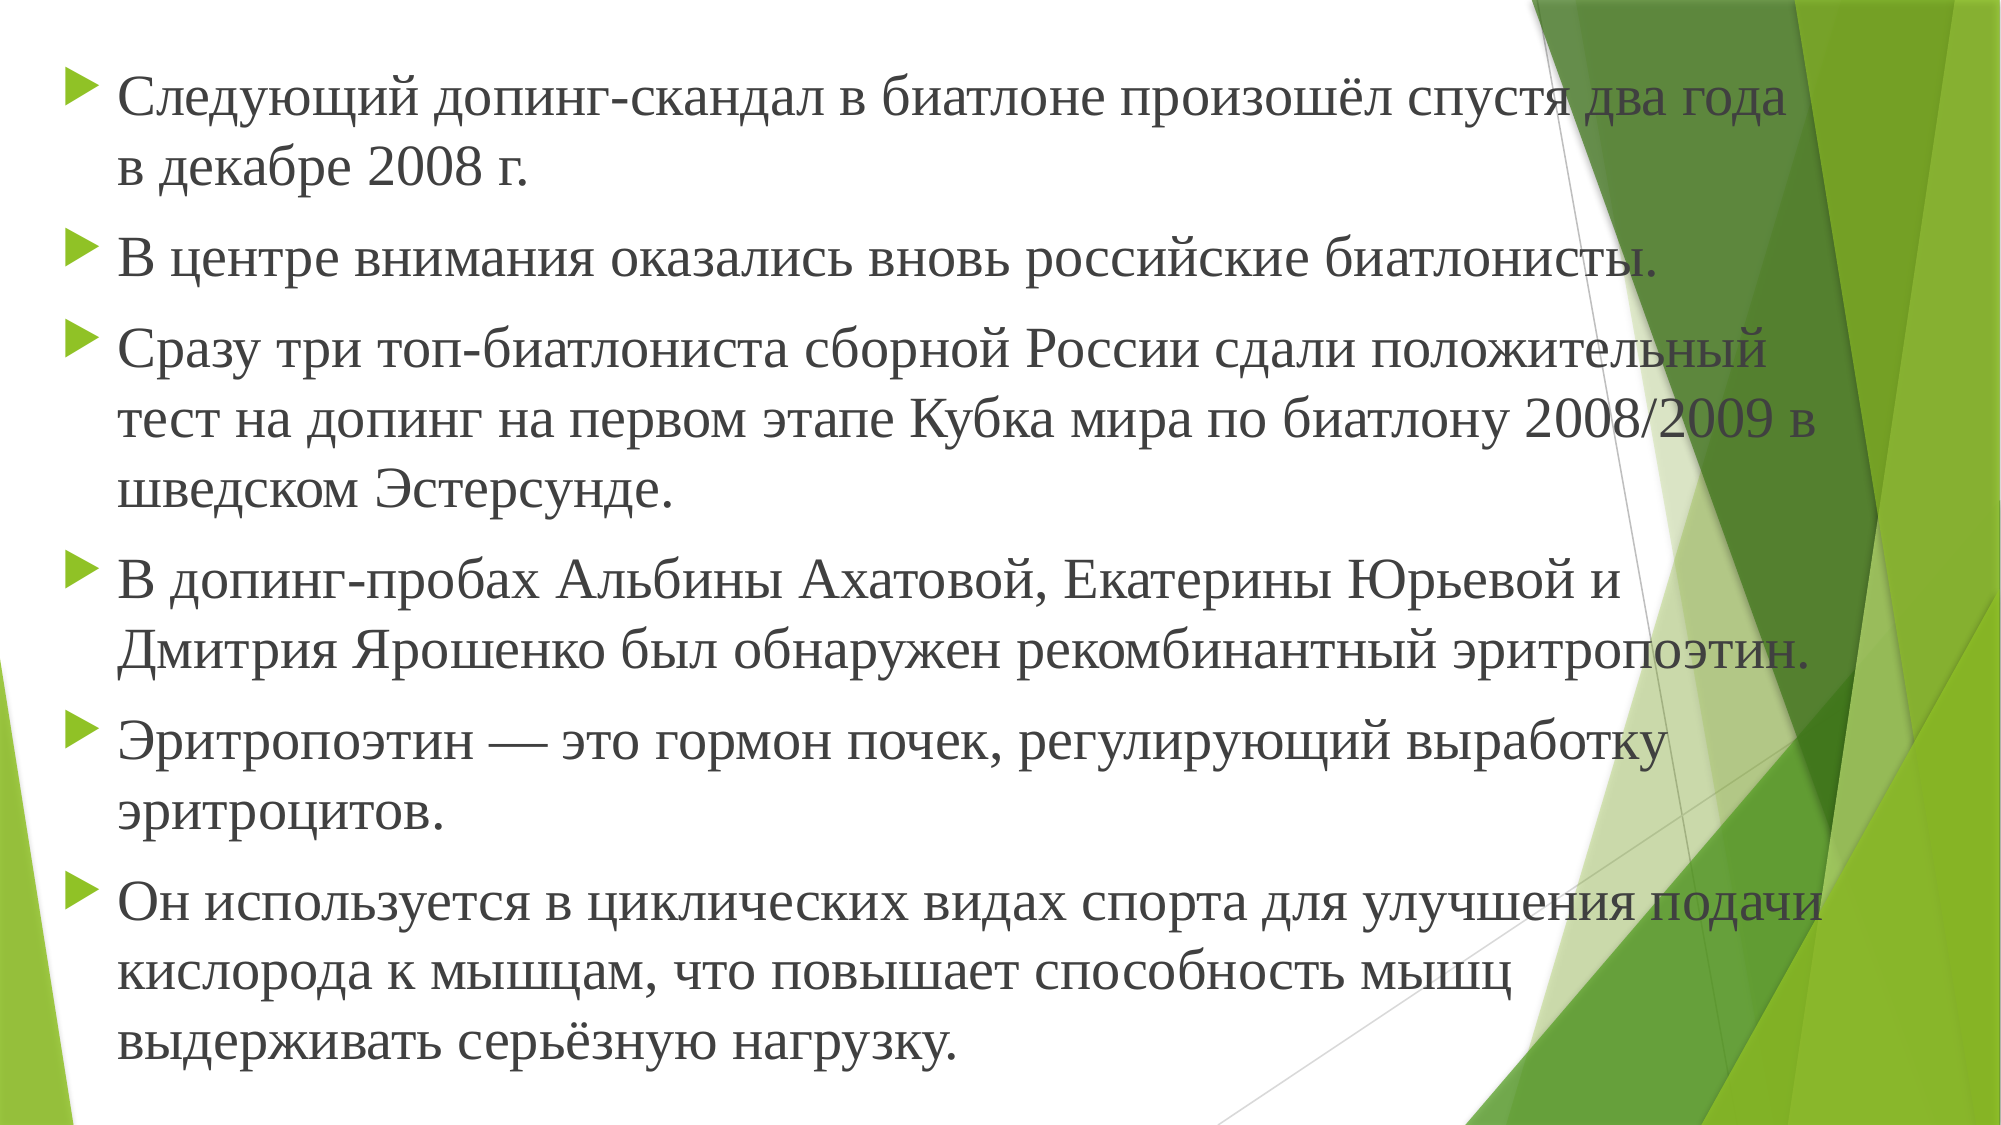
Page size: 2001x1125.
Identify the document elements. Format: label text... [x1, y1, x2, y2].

list Следующий допинг-скандал в биатлоне произошёл спустя два года в декабре 2008 г. В центре внимания оказались вновь российские биатлонисты. Сразу три топ-биатлониста сборной России сдали положительный тест на допинг на первом этапе Кубка мира по биатлону 2008/2009 в шведском Эстерсунде. В допинг-пробах Альбины Ахатовой, Екатерины Юрьевой и Дмитрия Ярошенко был обнаружен рекомбинантный эритропоэтин. Эритропоэтин — это гормон почек, регулирующий выработку эритроцитов. Он используется в циклических видах спорта для улучшения подачи кислорода к мышцам, что повышает способность мышц выдерживать серьёзную нагрузку. [46, 50, 1842, 992]
